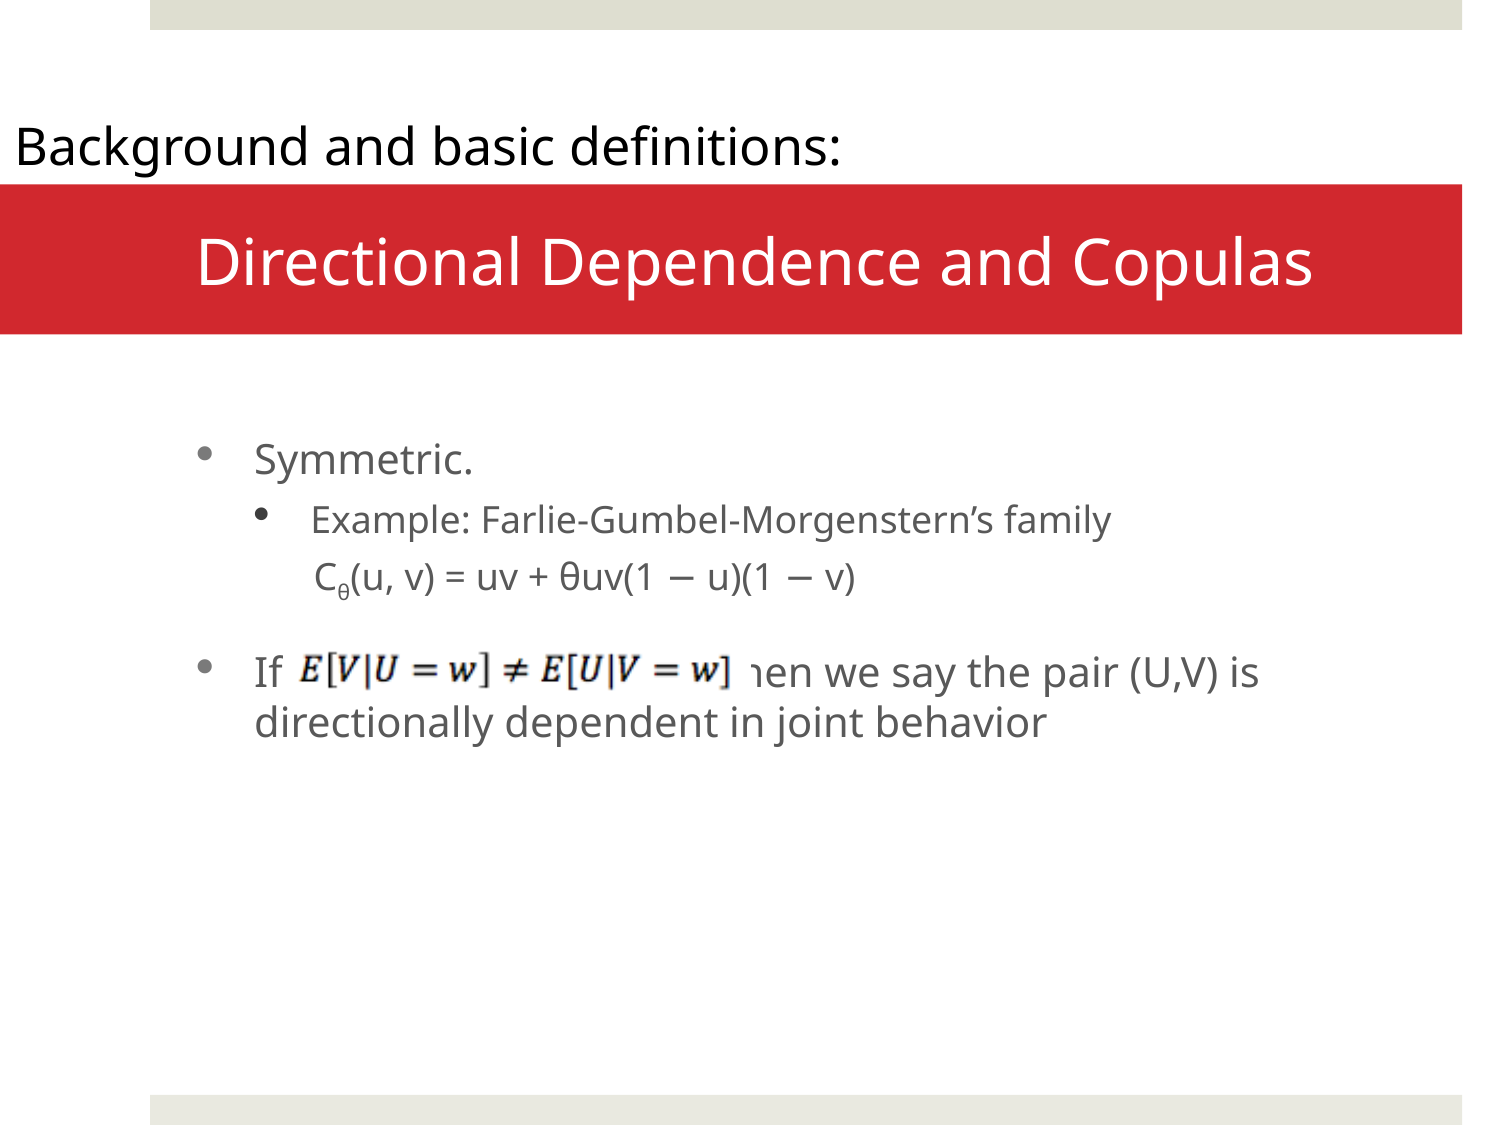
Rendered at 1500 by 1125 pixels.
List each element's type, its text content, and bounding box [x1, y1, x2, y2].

title Directional Dependence and Copulas [0, 184, 1463, 335]
text_box Background and basic definitions: [0, 106, 1185, 184]
picture [283, 637, 751, 704]
list Symmetric. Example: Farlie-Gumbel-Morgenstern’s family Cθ(u, v) = uv + θuv(1 − u)(1 − v) If then we say the pair (U,V) is directionally dependent in joint behavior [182, 425, 1432, 1028]
